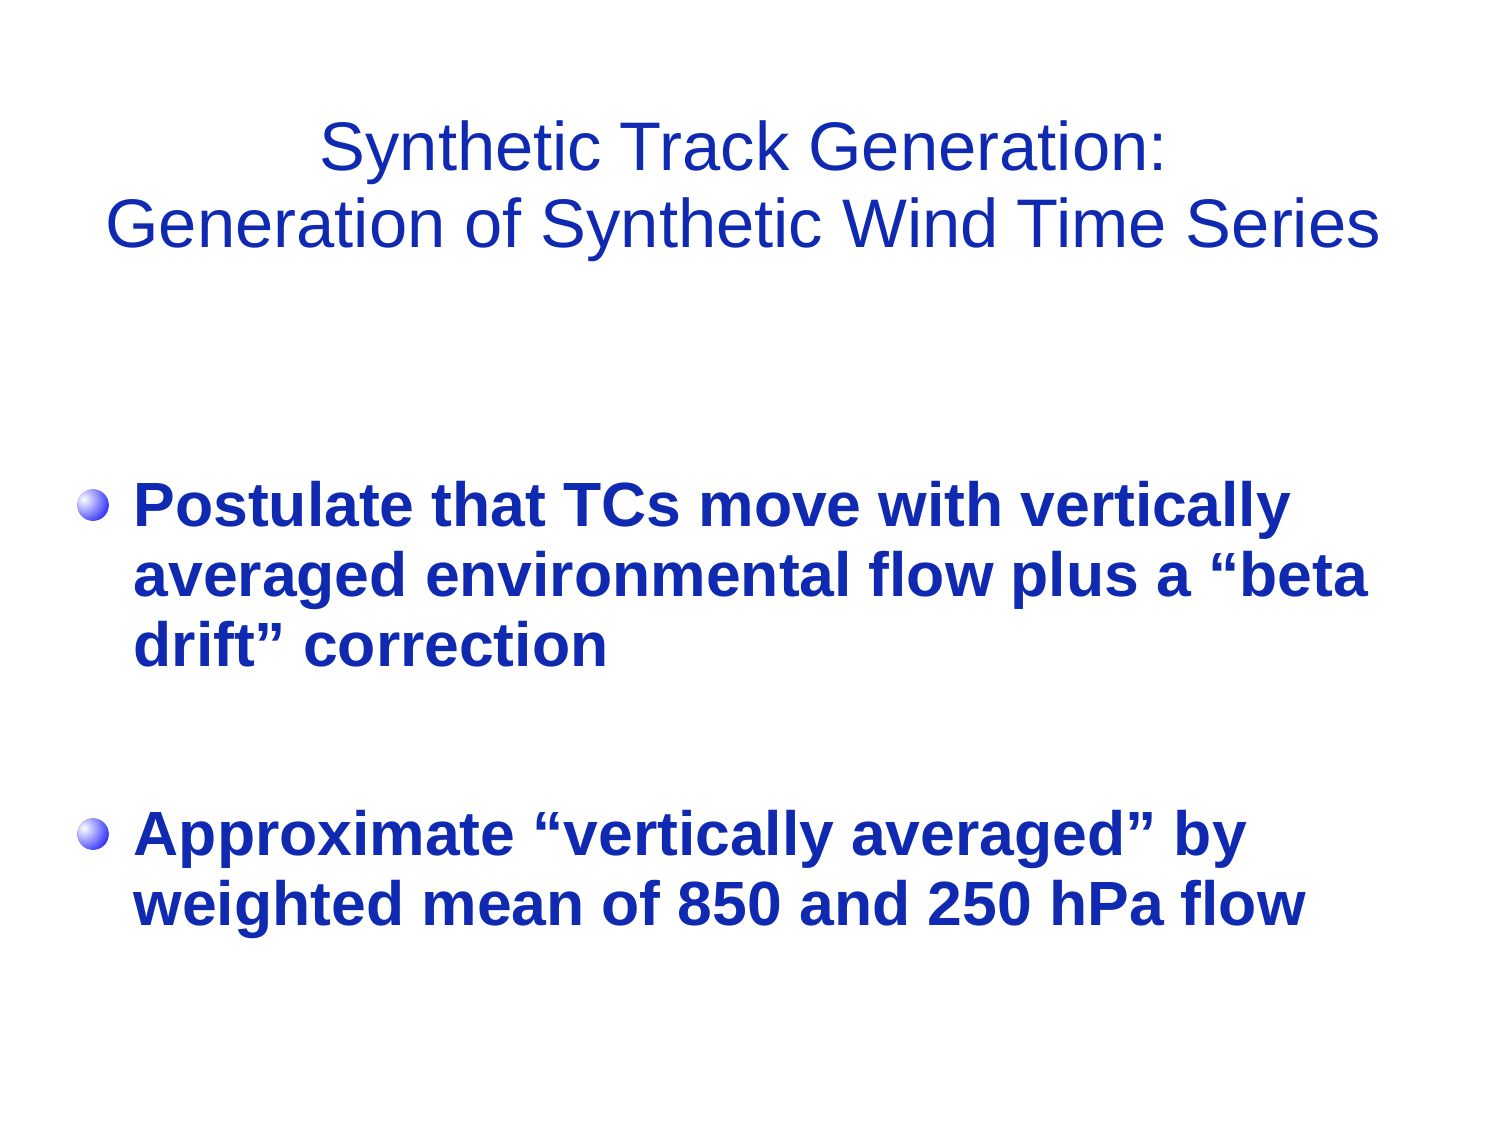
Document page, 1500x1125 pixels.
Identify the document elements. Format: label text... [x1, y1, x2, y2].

title Synthetic Track Generation: Generation of Synthetic Wind Time Series [75, 45, 1413, 325]
list Postulate that TCs move with vertically averaged environmental flow plus a “beta drift” correction Approximate “vertically averaged” by weighted mean of 850 and 250 hPa flow [62, 462, 1413, 1080]
picture [77, 818, 109, 850]
picture [77, 489, 109, 521]
